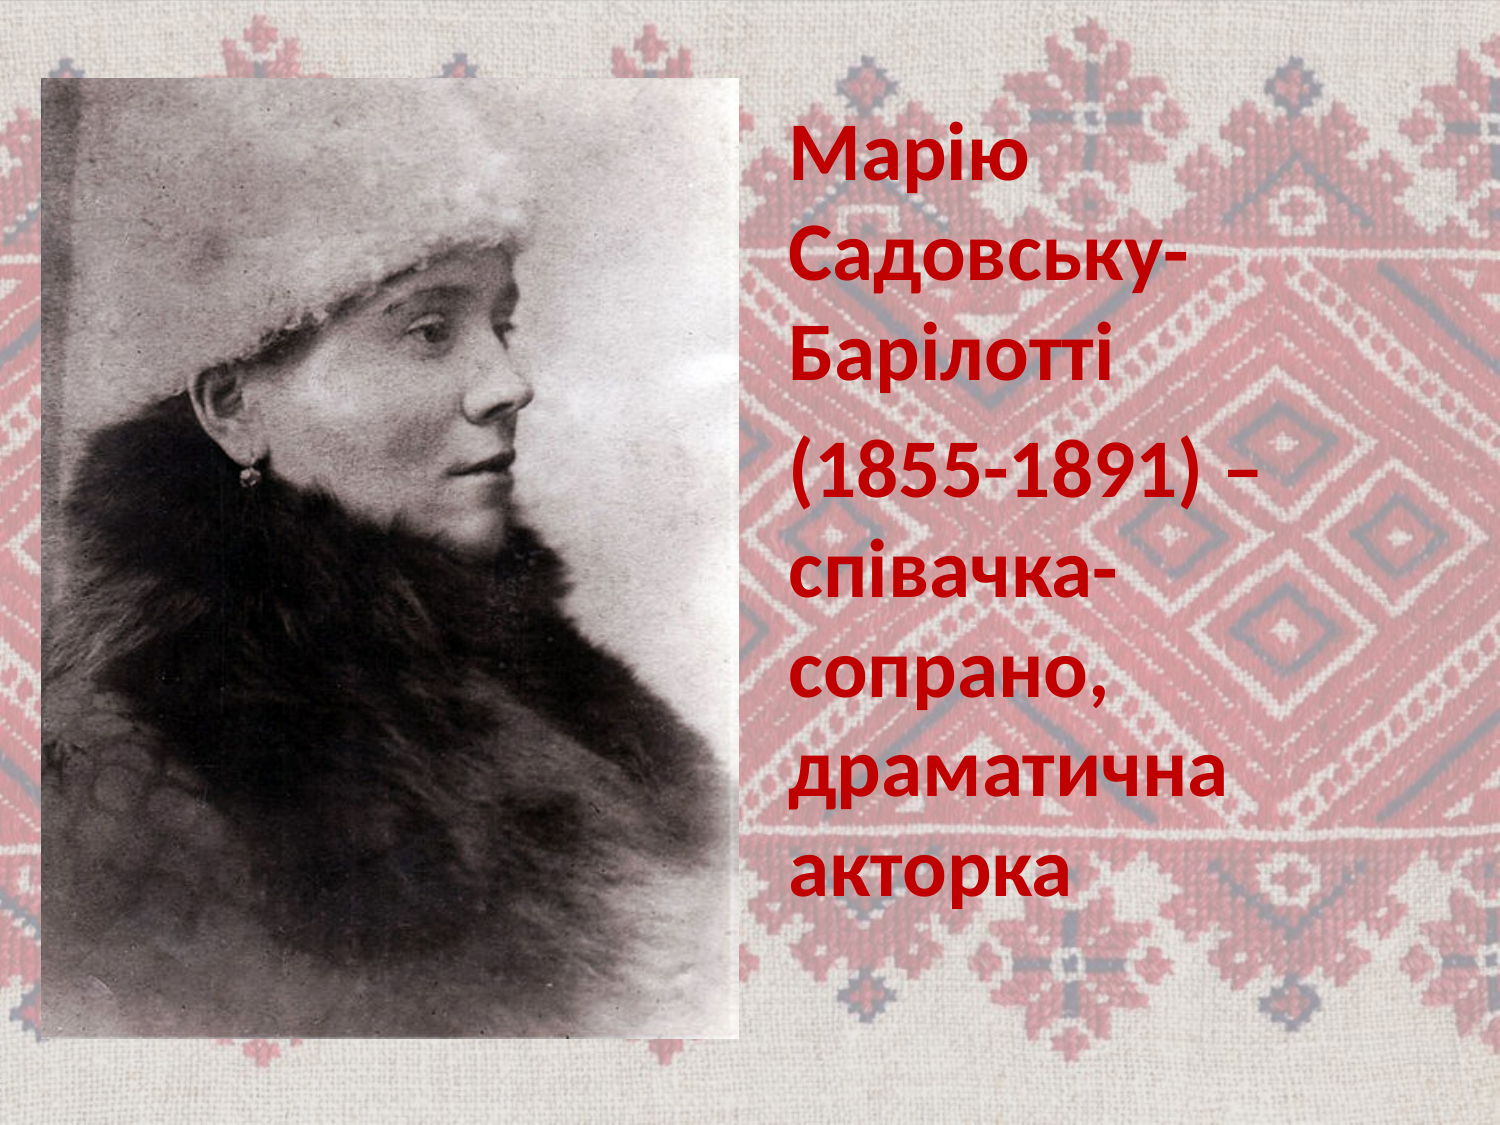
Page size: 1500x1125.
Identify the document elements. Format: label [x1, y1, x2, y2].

picture [0, 0, 1500, 1125]
list [41, 77, 739, 1039]
